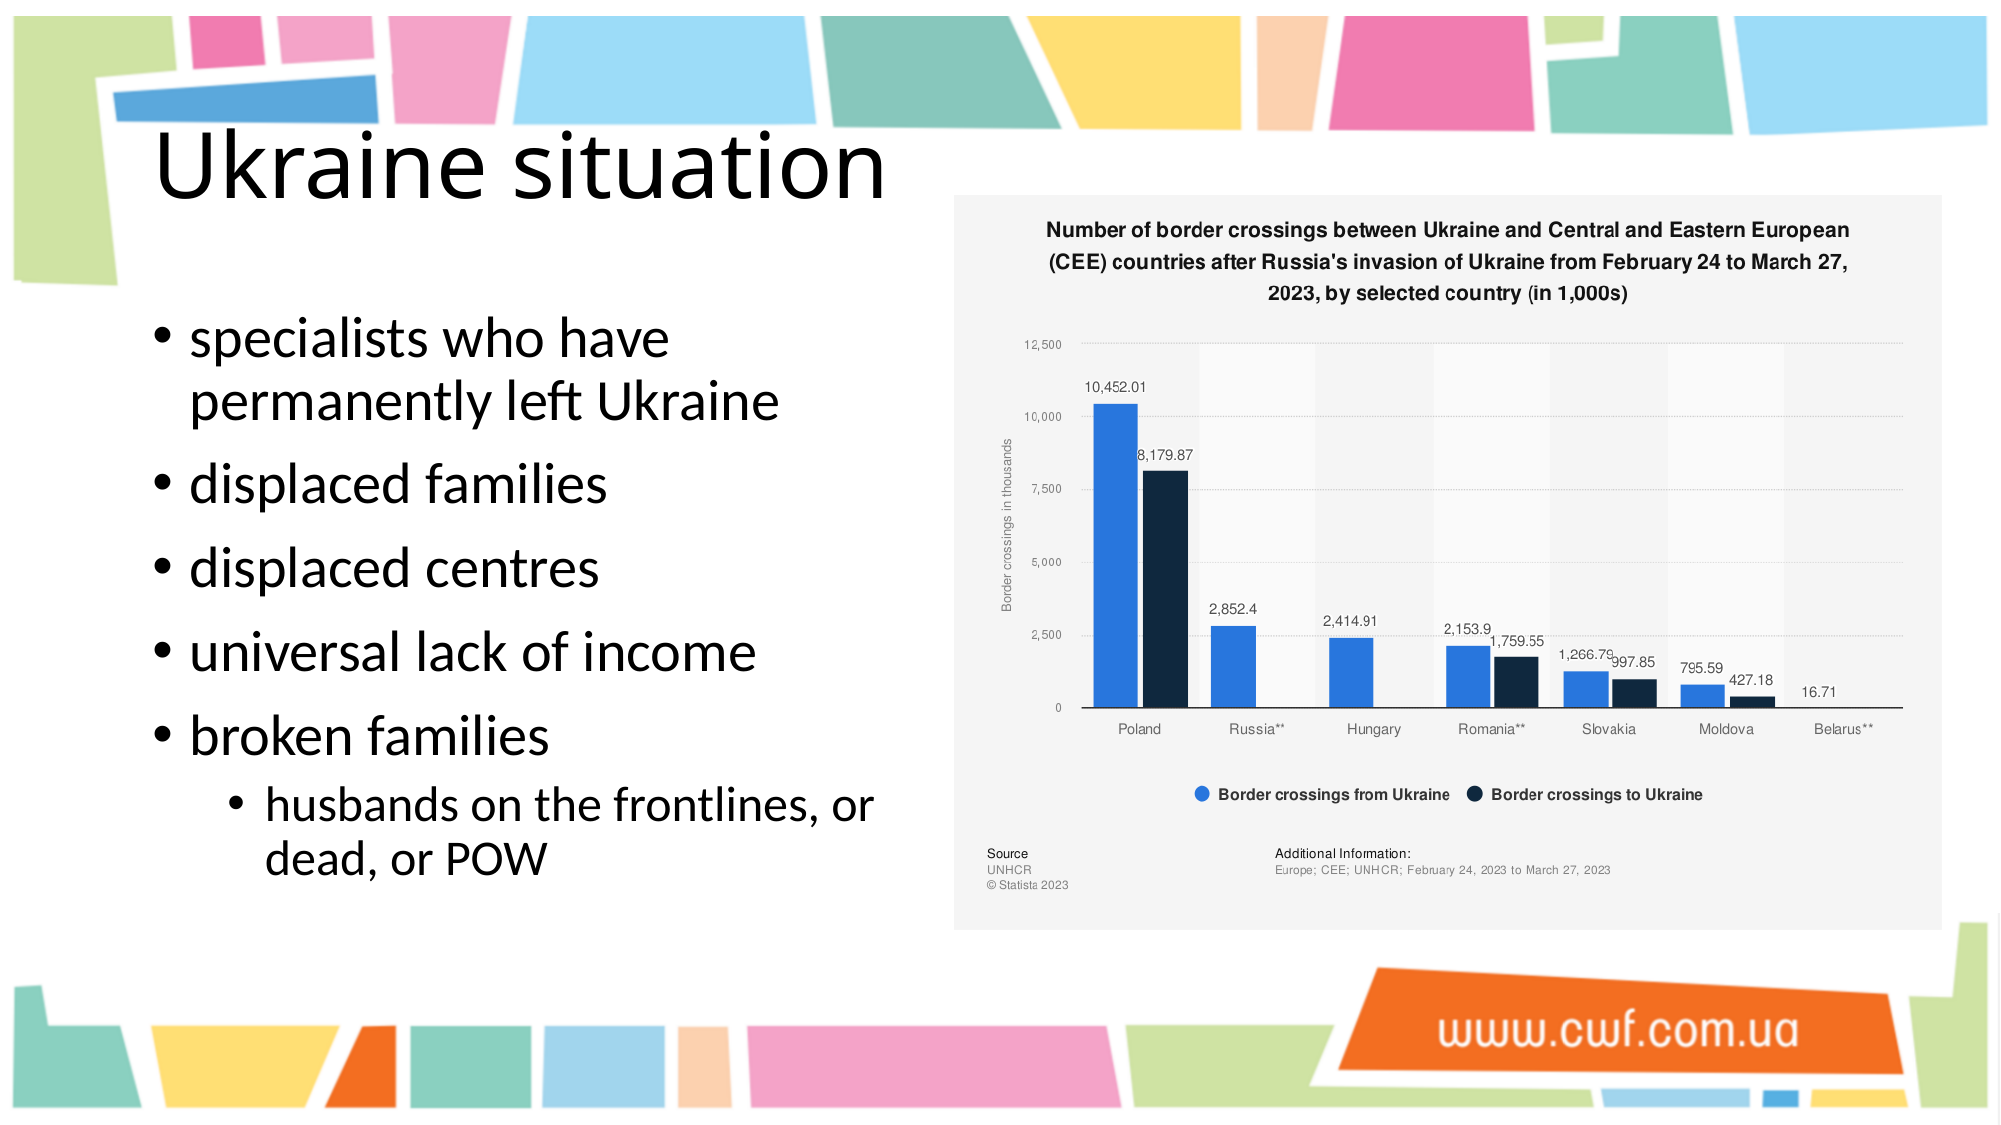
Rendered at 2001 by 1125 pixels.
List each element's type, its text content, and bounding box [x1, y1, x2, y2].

list specialists who have permanently left Ukraine displaced families displaced centres universal lack of income broken families husbands on the frontlines, or dead, or POW [137, 299, 954, 913]
picture [0, 16, 2000, 1125]
